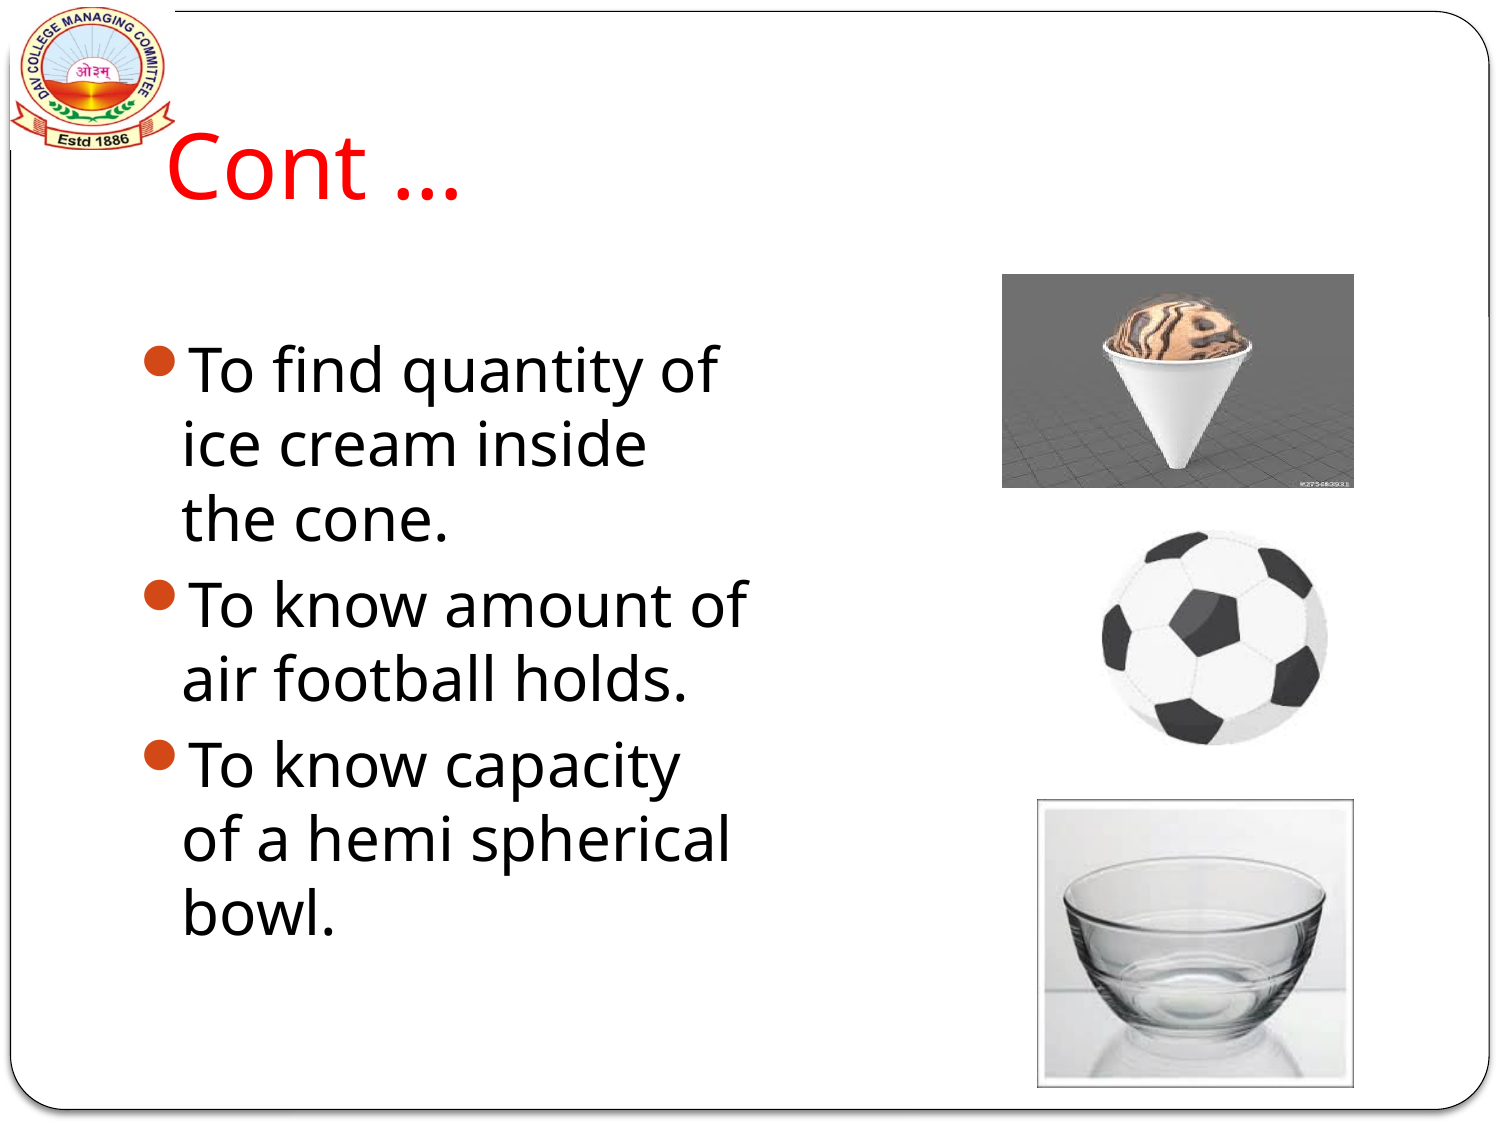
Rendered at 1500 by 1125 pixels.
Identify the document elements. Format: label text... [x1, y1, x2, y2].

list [1070, 500, 1360, 776]
picture [1037, 799, 1355, 1088]
list To find quantity of ice cream inside the cone. To know amount of air football holds. To know capacity of a hemi spherical bowl. [125, 237, 765, 988]
title Cont … [150, 45, 1425, 233]
picture [1002, 274, 1355, 488]
picture [10, 7, 175, 150]
